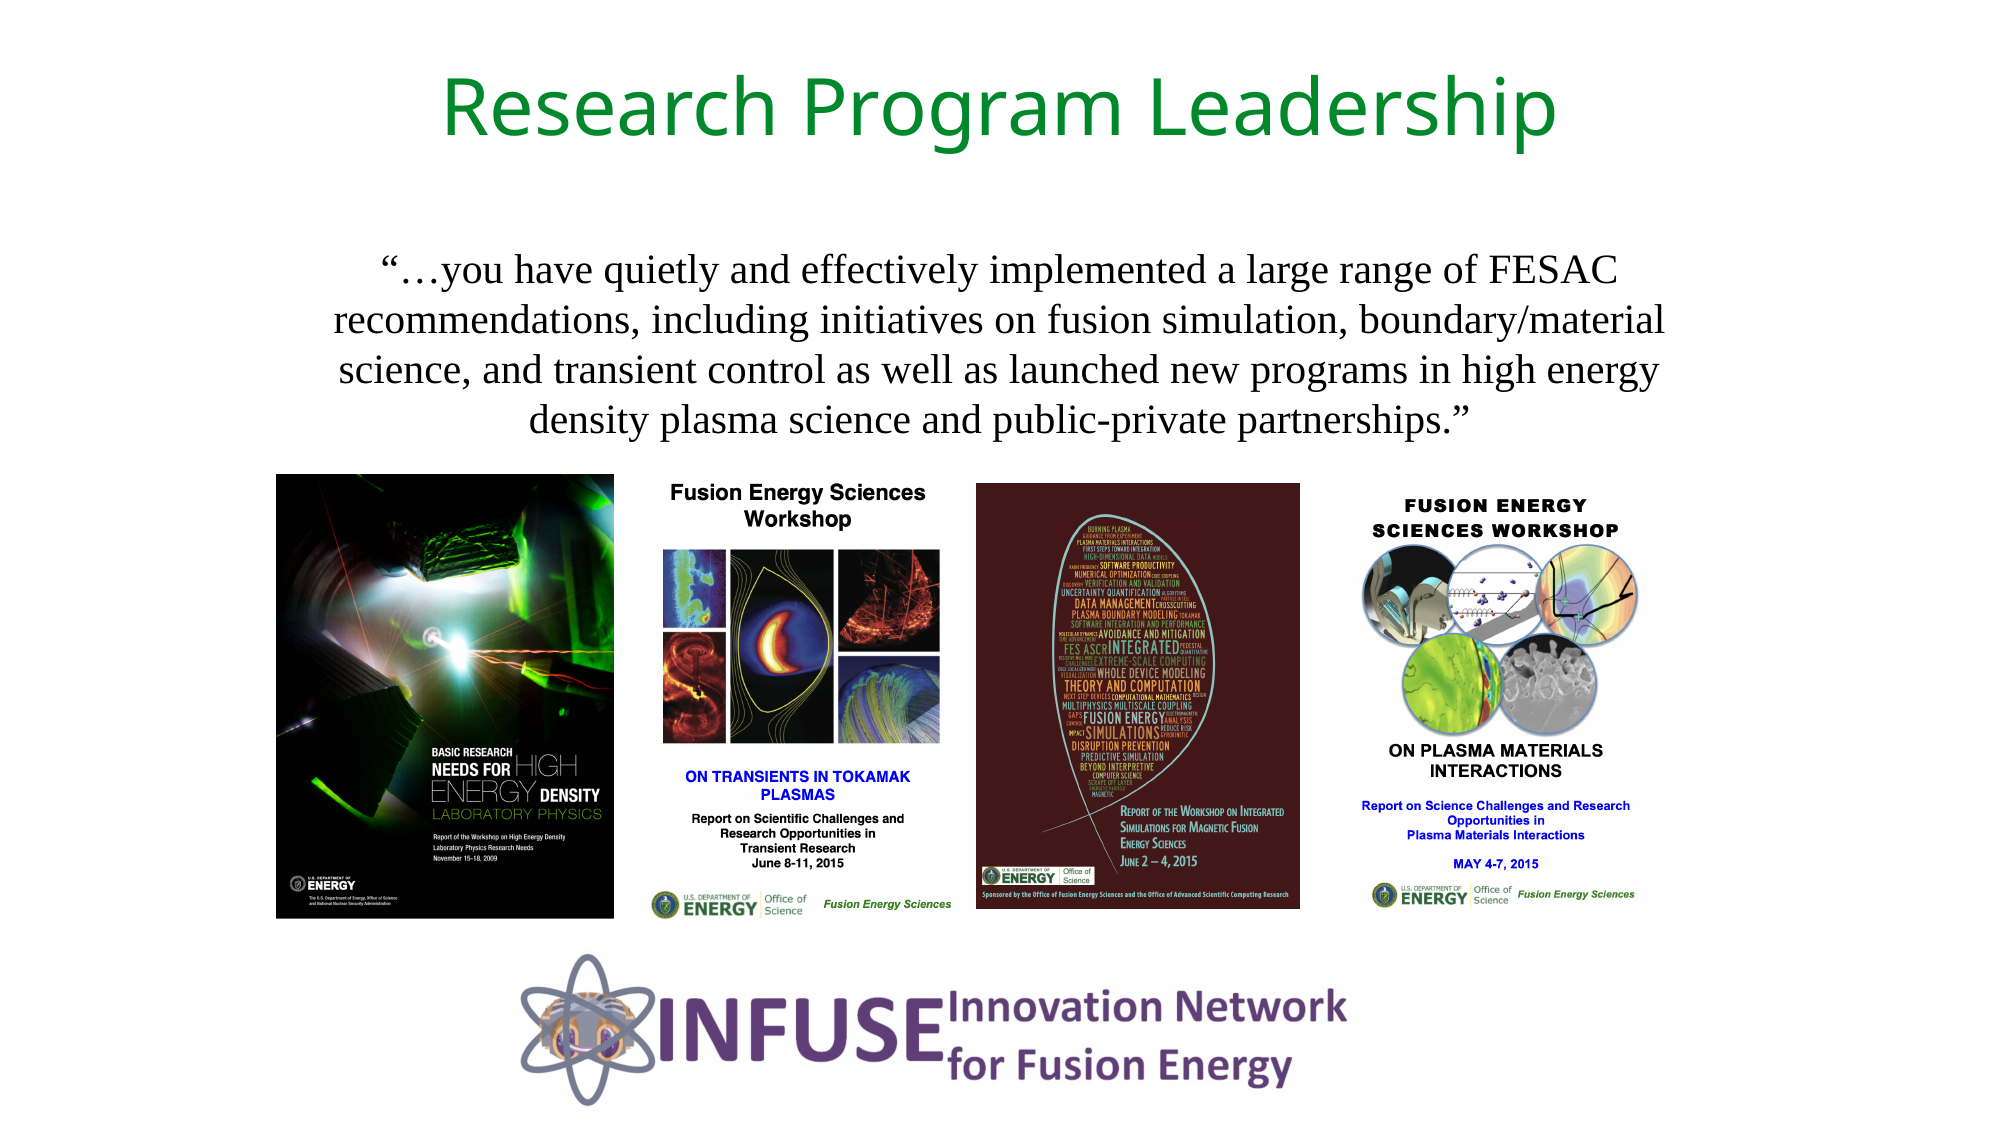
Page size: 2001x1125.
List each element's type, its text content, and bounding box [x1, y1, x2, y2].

picture [1334, 474, 1657, 919]
picture [637, 465, 1301, 934]
text_box “…you have quietly and effectively implemented a large range of FESAC recommendations, including initiatives on fusion simulation, boundary/material science, and transient control as well as launched new programs in high energy density plasma science and public-private partnerships.” [275, 130, 1725, 454]
picture [512, 949, 1361, 1114]
picture [275, 474, 614, 919]
title Research Program Leadership [321, 2, 1679, 204]
